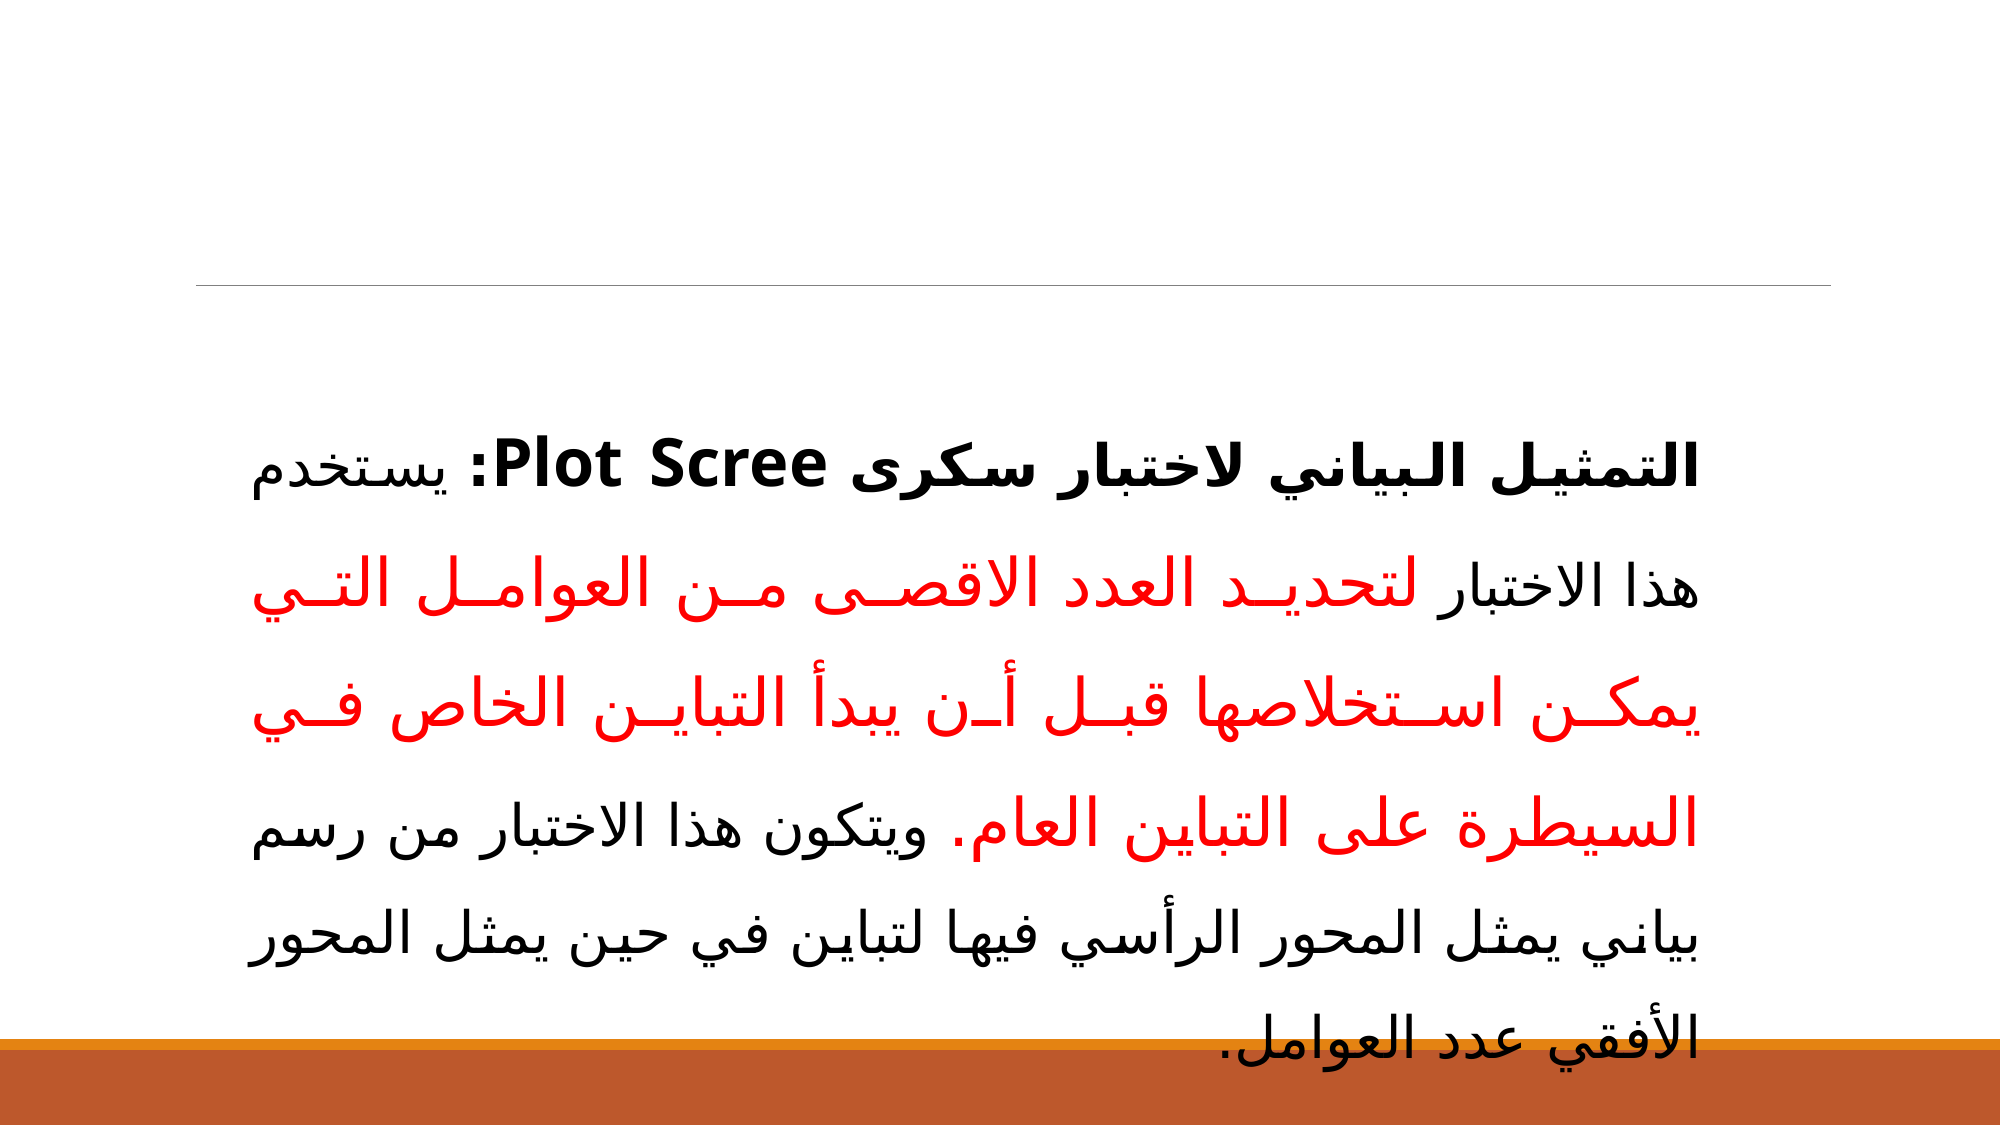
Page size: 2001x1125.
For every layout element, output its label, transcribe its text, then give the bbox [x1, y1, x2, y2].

text_box التمثيل البياني لاختبار سكرى Plot Scree: يستخدم هذا الاختبار لتحديد العدد الاقصى من العوامل التي يمكن استخلاصها قبل أن يبدأ التباين الخاص في السيطرة على التباين العام. ويتكون هذا الاختبار من رسم بياني يمثل المحور الرأسي فيها لتباين في حين يمثل المحور الأفقي عدد العوامل. [235, 372, 1717, 1078]
